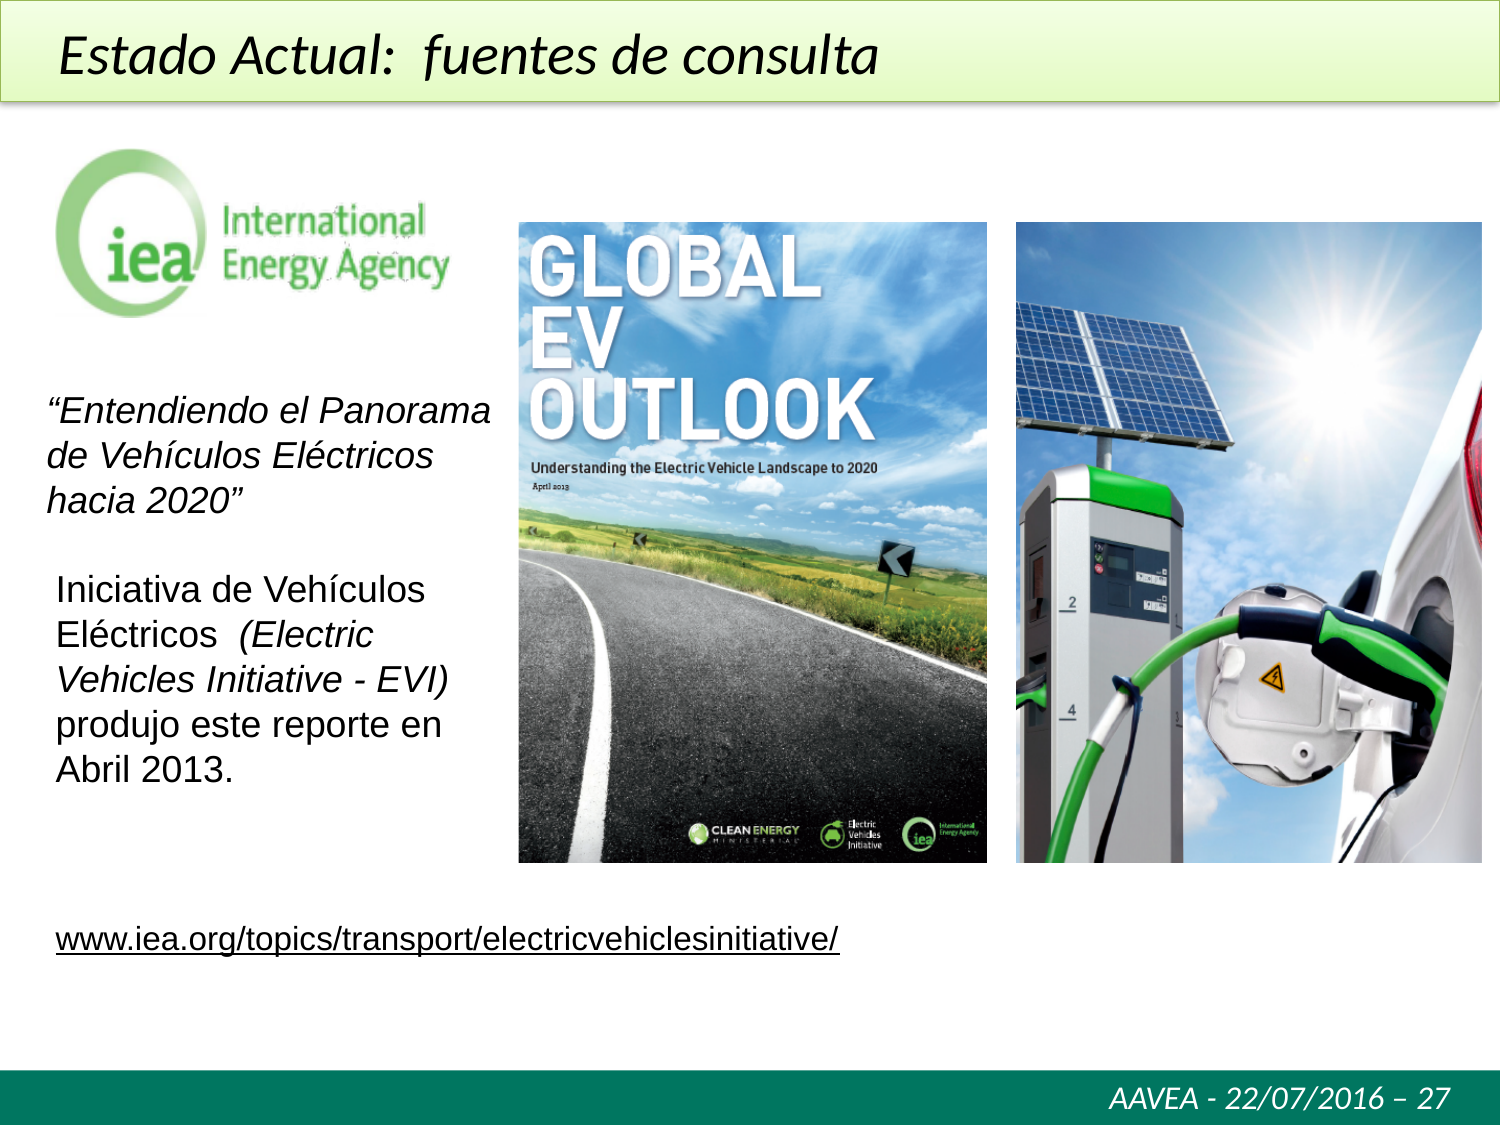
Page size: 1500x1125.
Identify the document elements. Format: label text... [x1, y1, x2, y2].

picture [54, 148, 207, 318]
picture [518, 222, 988, 863]
text_box www.iea.org/topics/transport/electricvehiclesinitiative/ [40, 910, 956, 965]
text_box AAVEA - 22/07/2016 – 27 [690, 1068, 1465, 1124]
text_box Iniciativa de Vehículos Eléctricos (Electric Vehicles Initiative - EVI) produjo este reporte en Abril 2013. [40, 557, 513, 798]
picture [1015, 222, 1483, 863]
picture [222, 163, 456, 398]
text_box “Entendiendo el Panorama de Vehículos Eléctricos hacia 2020” [31, 378, 513, 529]
text_box Estado Actual: fuentes de consulta [0, 0, 1500, 102]
text_box [0, 1068, 1500, 1125]
